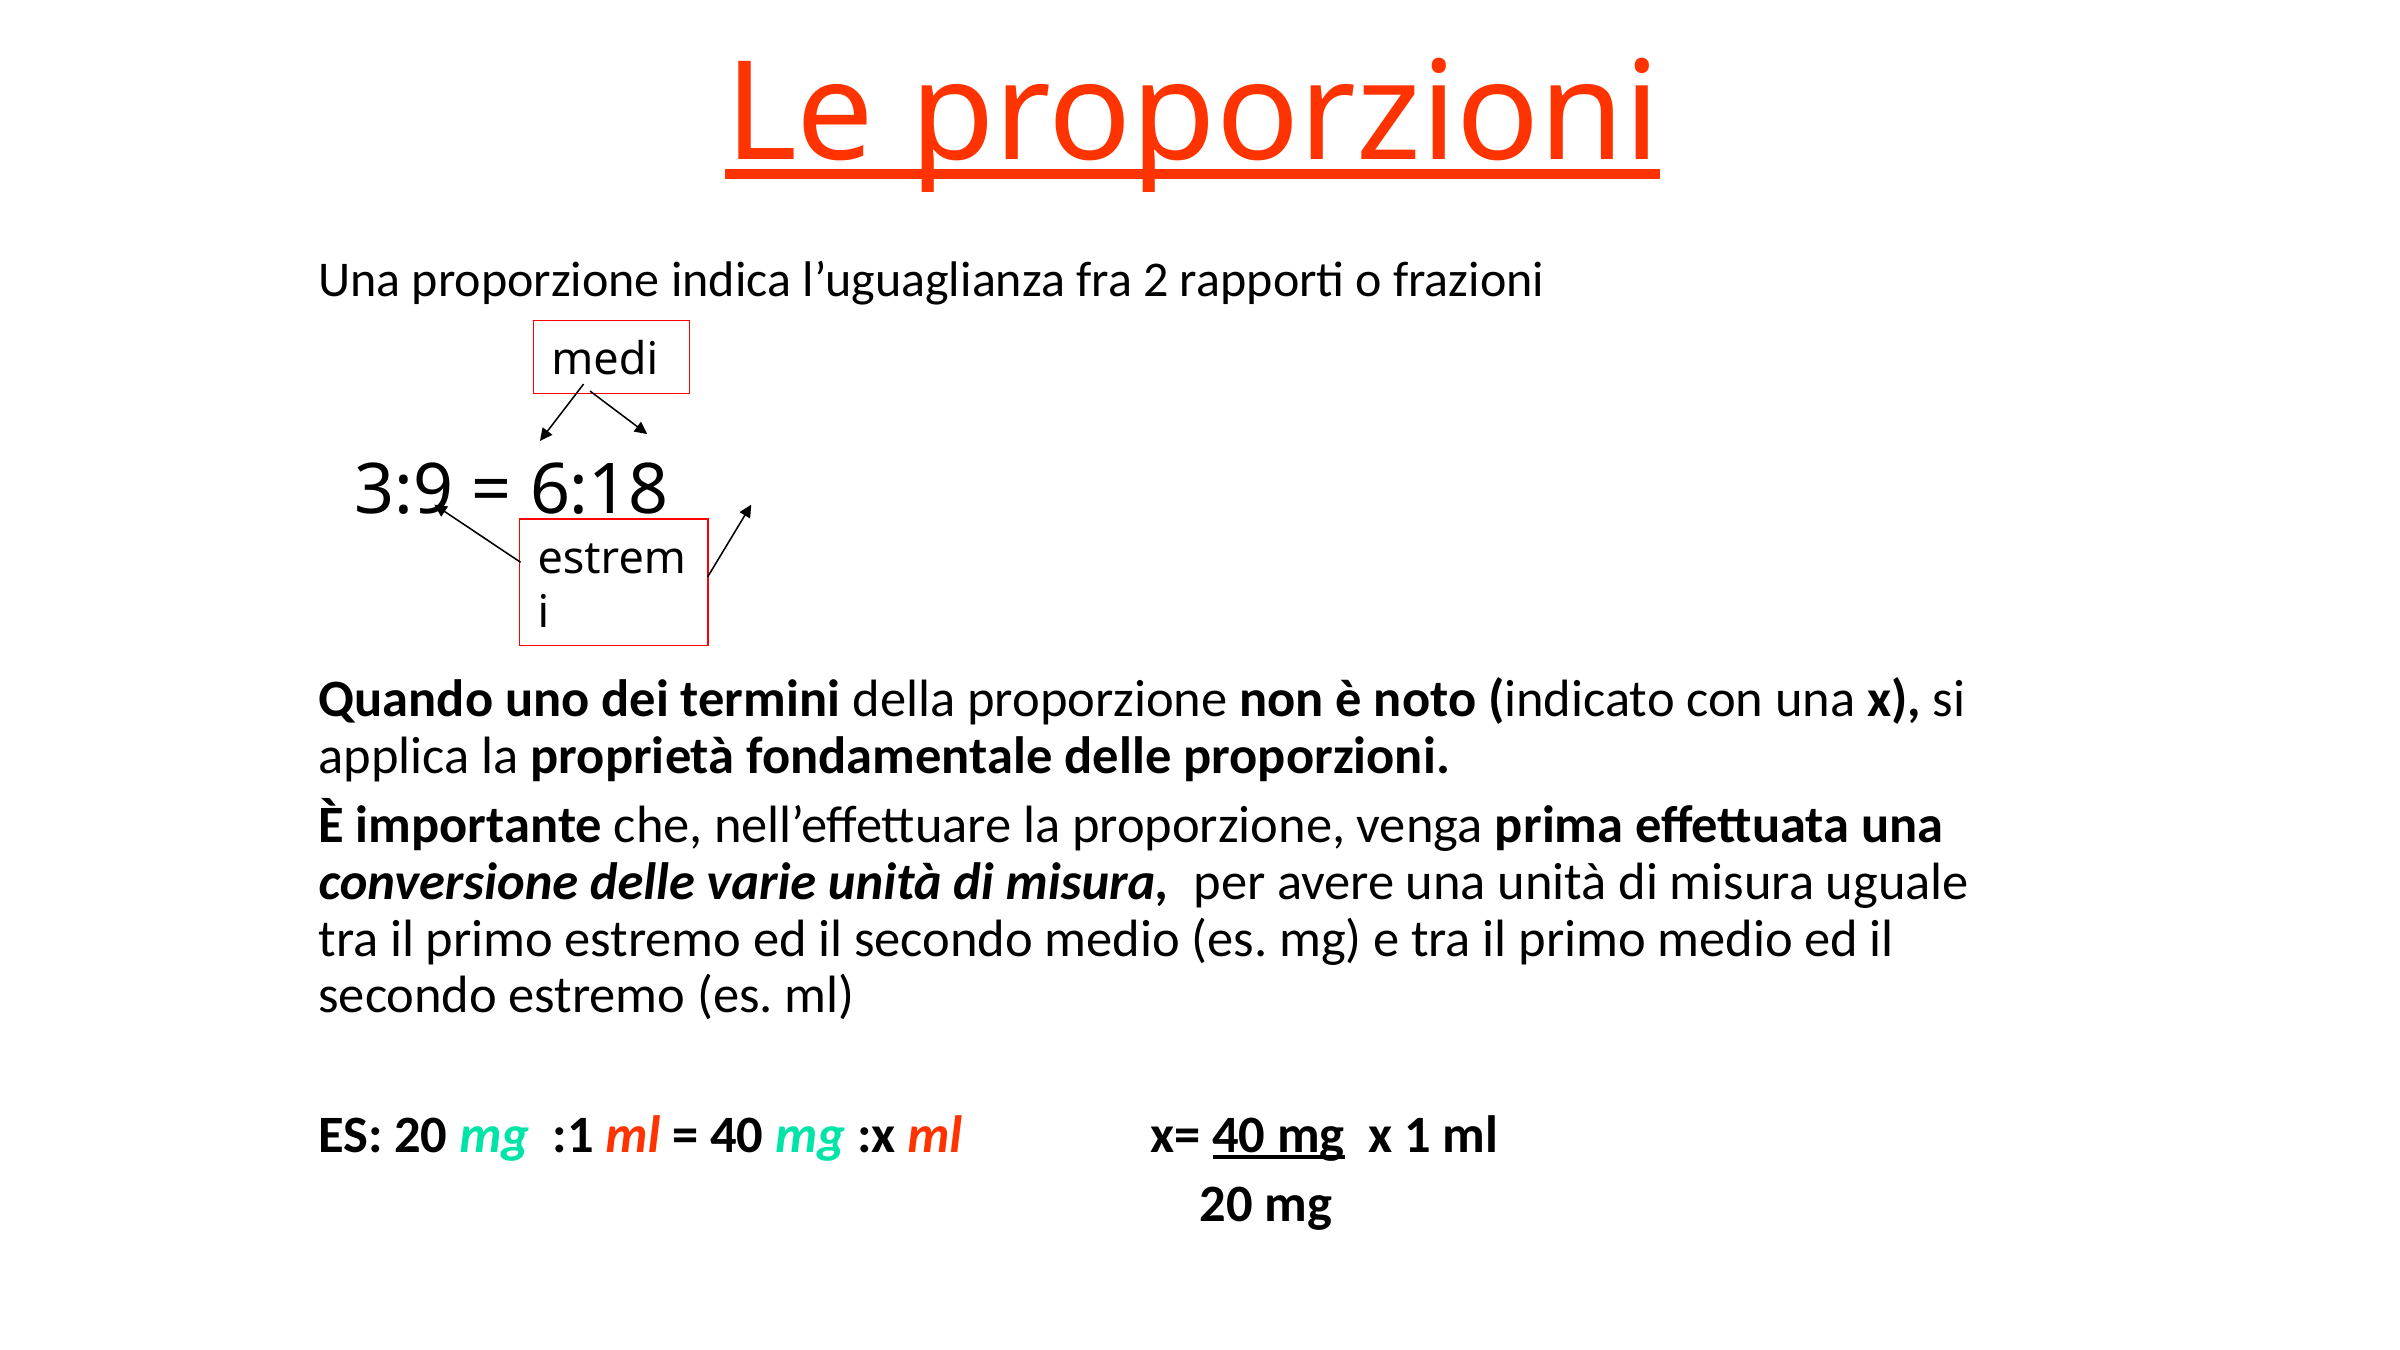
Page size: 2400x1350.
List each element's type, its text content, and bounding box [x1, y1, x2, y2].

text_box [540, 384, 584, 441]
text_box [434, 504, 521, 562]
text_box estremi [519, 518, 709, 646]
text_box [590, 391, 648, 435]
text_box Le proporzioni Una proporzione indica l’uguaglianza fra 2 rapporti o frazioni [303, 37, 2082, 314]
text_box medi [533, 320, 690, 393]
text_box [707, 504, 752, 577]
text_box 3:9 = 6:18 Quando uno dei termini della proporzione non è noto (indicato con una x), si applica la proprietà fondamentale delle proporzioni. È importante che, nell’effettuare la proporzione, venga prima effettuata una conversione delle varie unità di misura, per avere una unità di misura uguale tra il primo estremo ed il secondo medio (es. mg) e tra il primo medio ed il secondo estremo (es. ml) ES: 20 mg :1 ml = 40 mg :x ml x= 40 mg x 1 ml 20 mg [303, 344, 2055, 1299]
